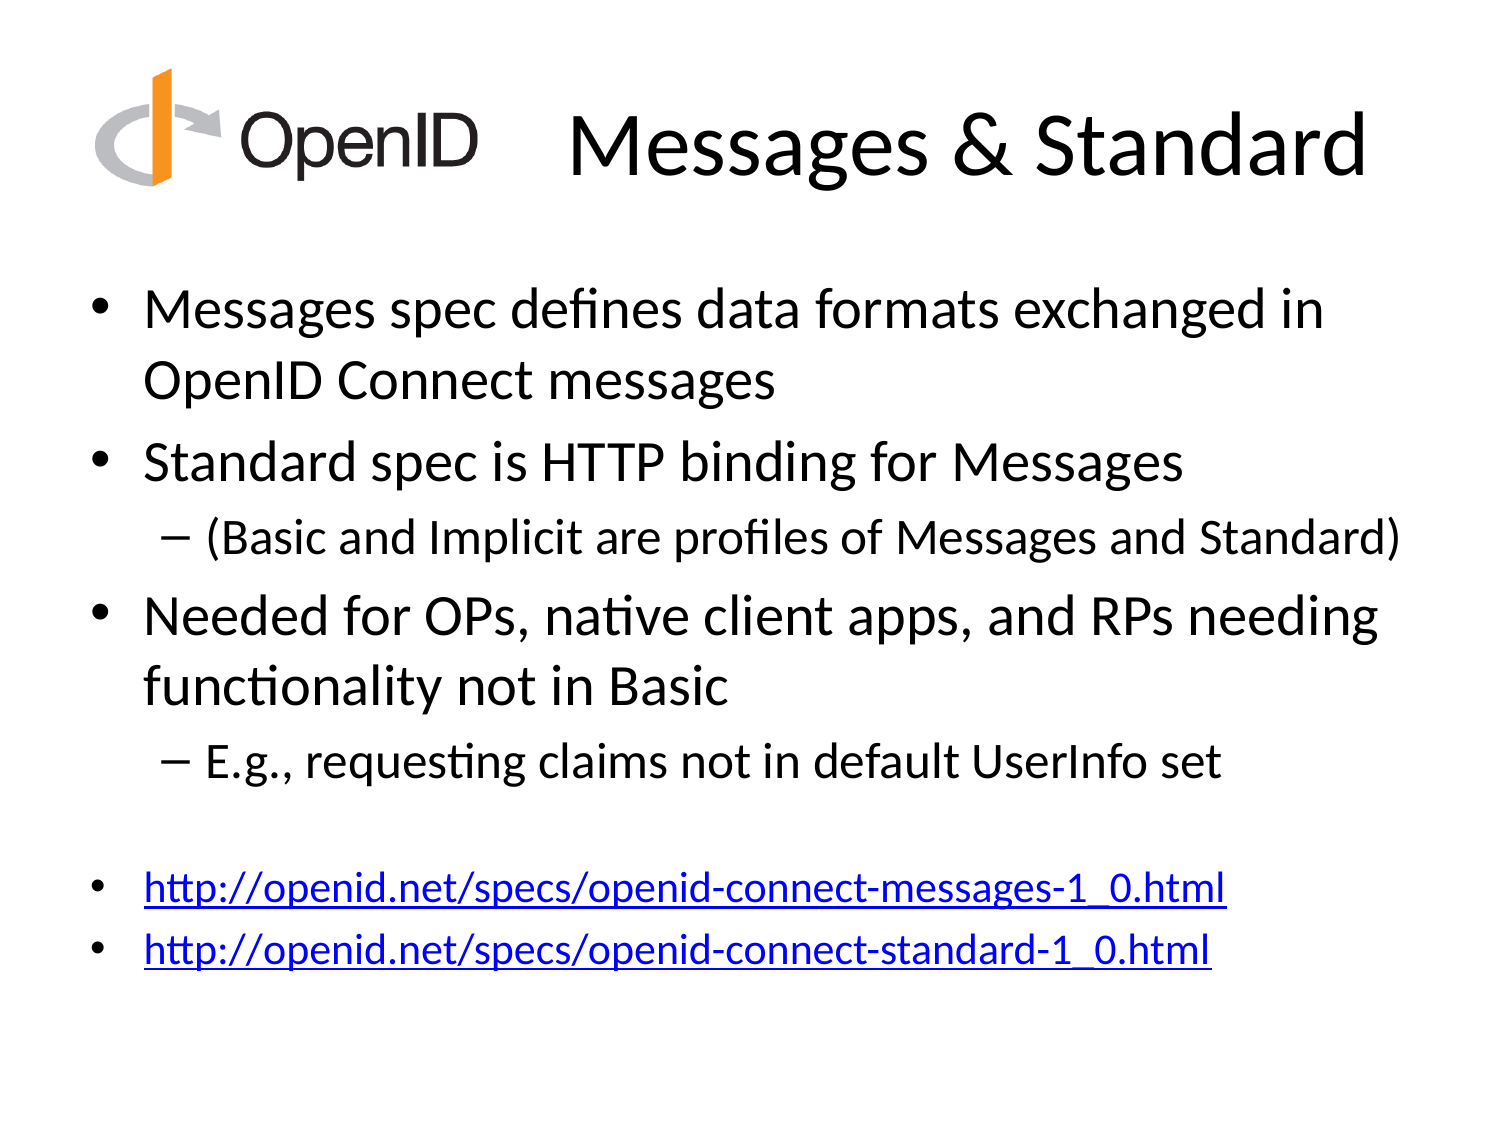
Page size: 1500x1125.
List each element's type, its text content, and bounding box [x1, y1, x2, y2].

title Messages & Standard [512, 45, 1425, 233]
list Messages spec defines data formats exchanged in OpenID Connect messages Standard spec is HTTP binding for Messages (Basic and Implicit are profiles of Messages and Standard) Needed for OPs, native client apps, and RPs needing functionality not in Basic E.g., requesting claims not in default UserInfo set http://openid.net/specs/openid-connect-messages-1_0.html http://openid.net/specs/openid-connect-standard-1_0.html [75, 262, 1425, 1005]
picture [64, 44, 513, 225]
